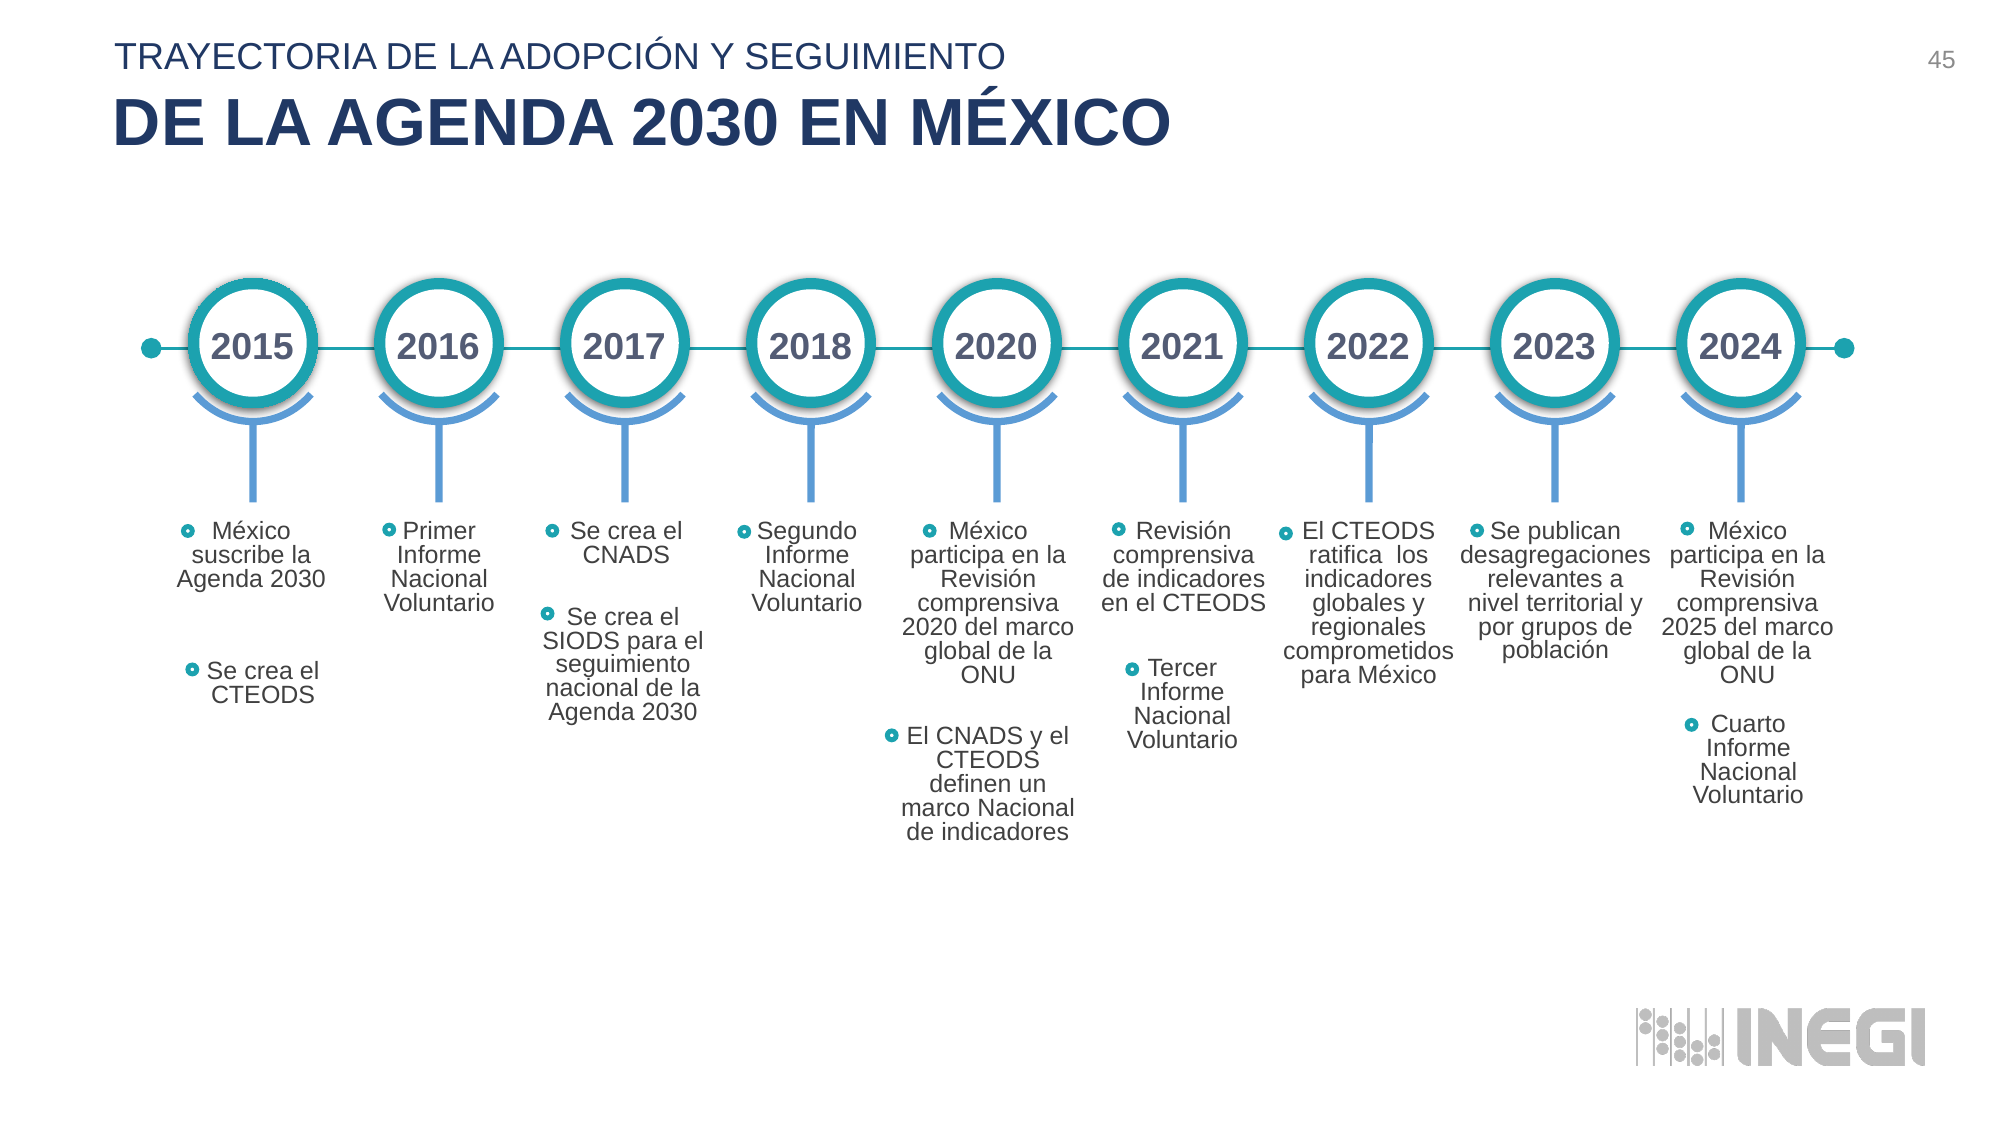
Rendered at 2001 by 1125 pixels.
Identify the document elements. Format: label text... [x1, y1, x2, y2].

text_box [559, 278, 690, 503]
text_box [374, 278, 504, 503]
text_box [1676, 278, 1806, 503]
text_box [884, 520, 1078, 691]
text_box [164, 660, 347, 709]
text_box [1643, 520, 1837, 691]
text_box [528, 520, 708, 569]
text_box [1443, 520, 1643, 666]
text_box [708, 520, 884, 618]
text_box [1091, 657, 1259, 755]
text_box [1256, 520, 1466, 691]
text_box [1490, 278, 1620, 503]
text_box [883, 725, 1078, 847]
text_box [187, 278, 318, 503]
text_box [746, 278, 876, 503]
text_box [1118, 278, 1248, 503]
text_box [1662, 713, 1820, 810]
text_box TRAYECTORIA DE LA ADOPCIÓN Y SEGUIMIENTO [99, 30, 1167, 80]
picture [1636, 1008, 1925, 1066]
text_box DE LA AGENDA 2030 EN MÉXICO [98, 80, 1573, 175]
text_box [524, 605, 707, 728]
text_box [1083, 520, 1256, 618]
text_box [153, 520, 335, 594]
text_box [1304, 278, 1434, 503]
slide_number 45 [1520, 28, 1971, 88]
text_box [932, 278, 1062, 503]
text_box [348, 520, 516, 618]
